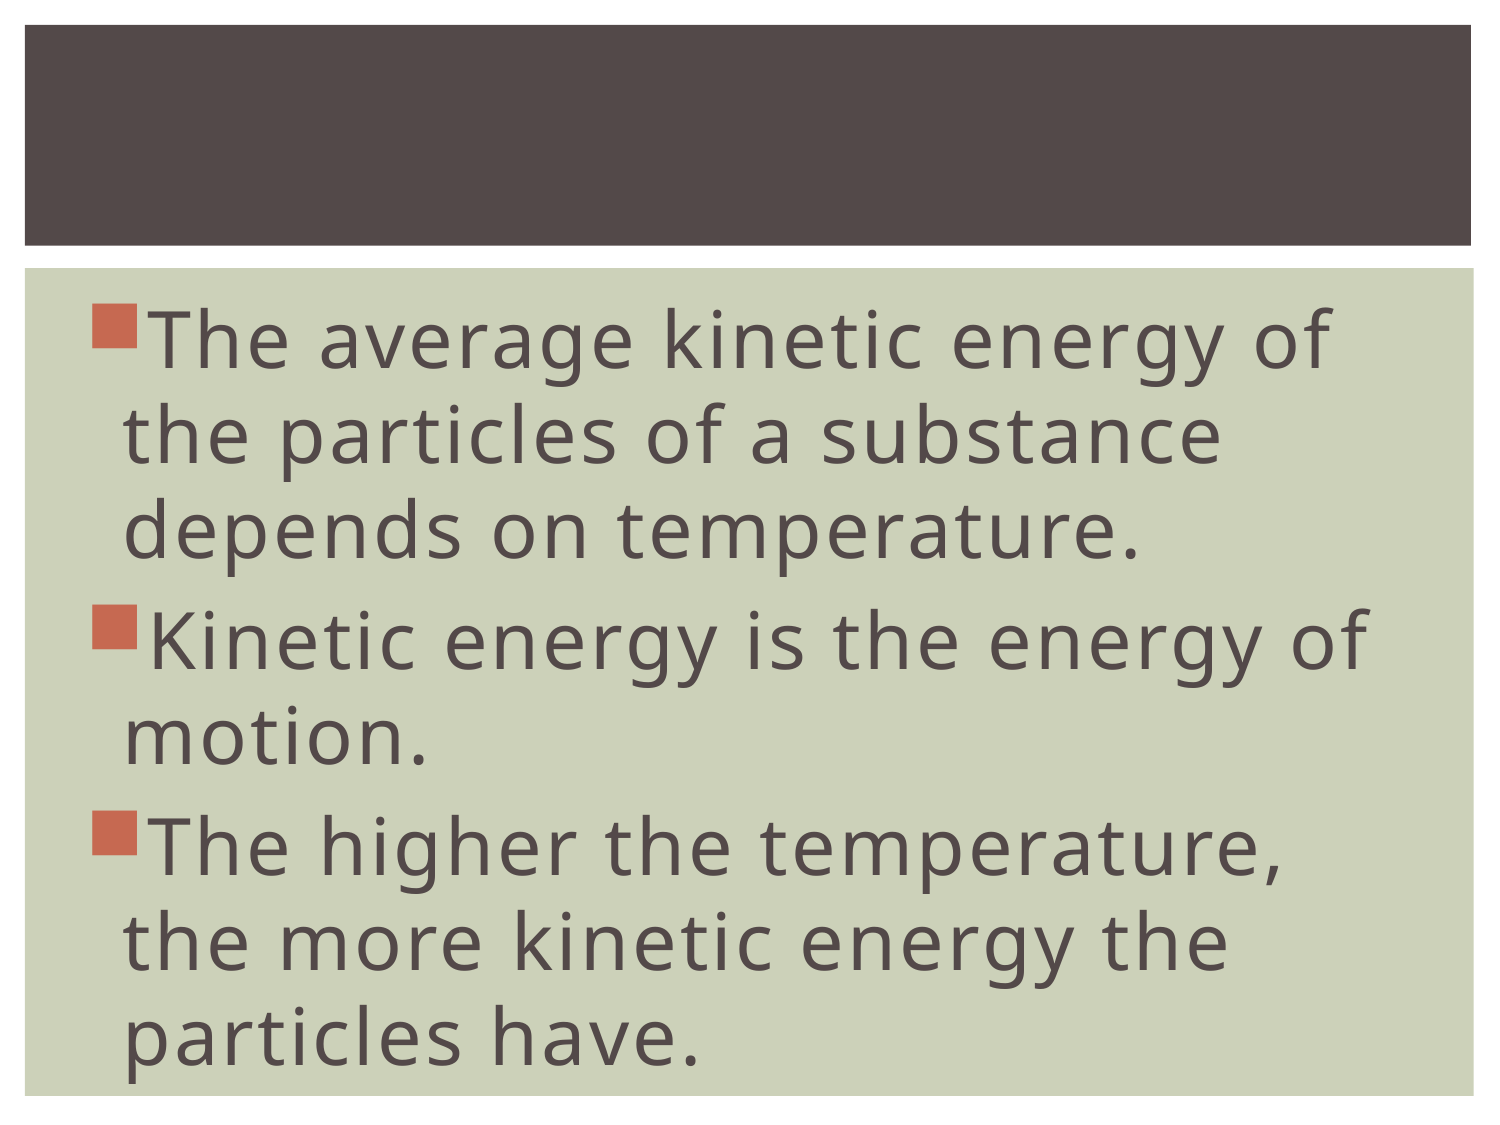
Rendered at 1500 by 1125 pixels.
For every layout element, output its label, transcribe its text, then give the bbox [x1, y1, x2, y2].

list The average kinetic energy of the particles of a substance depends on temperature. Kinetic energy is the energy of motion. The higher the temperature, the more kinetic energy the particles have. [62, 281, 1442, 1005]
